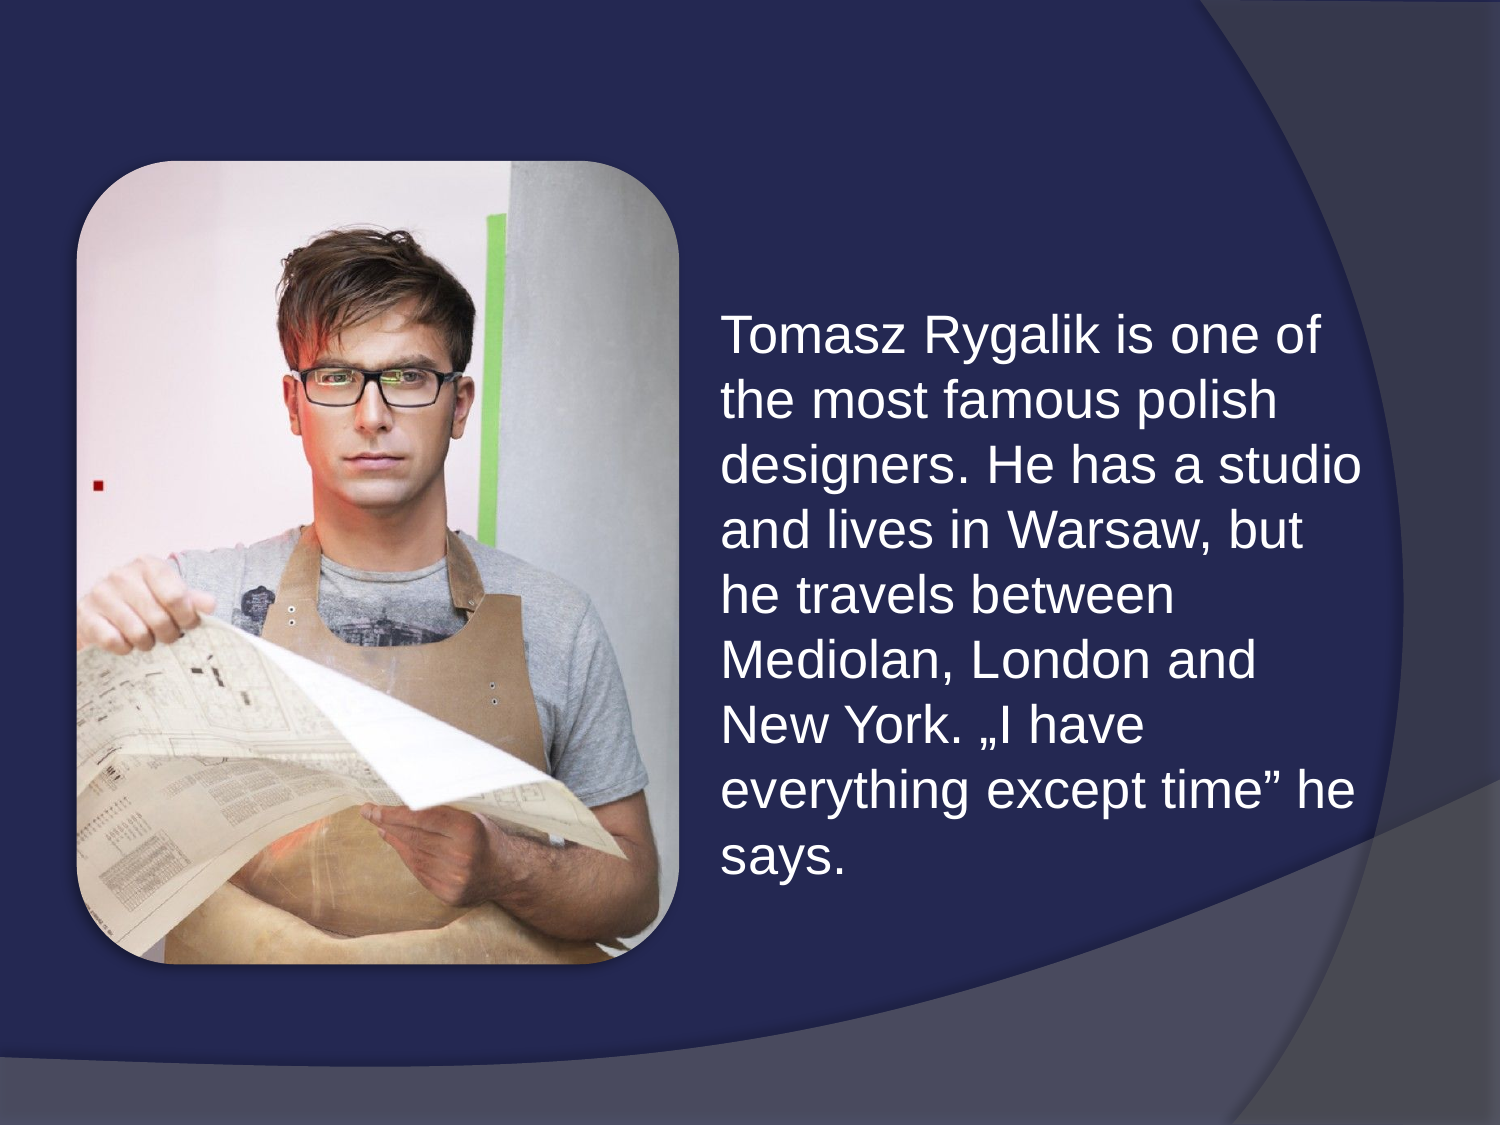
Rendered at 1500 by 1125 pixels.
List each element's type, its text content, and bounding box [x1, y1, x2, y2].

list Tomasz Rygalik is one of the most famous polish designers. He has a studio and lives in Warsaw, but he travels between Mediolan, London and New York. „I have everything except time” he says. [699, 137, 1388, 1047]
picture [76, 160, 680, 965]
